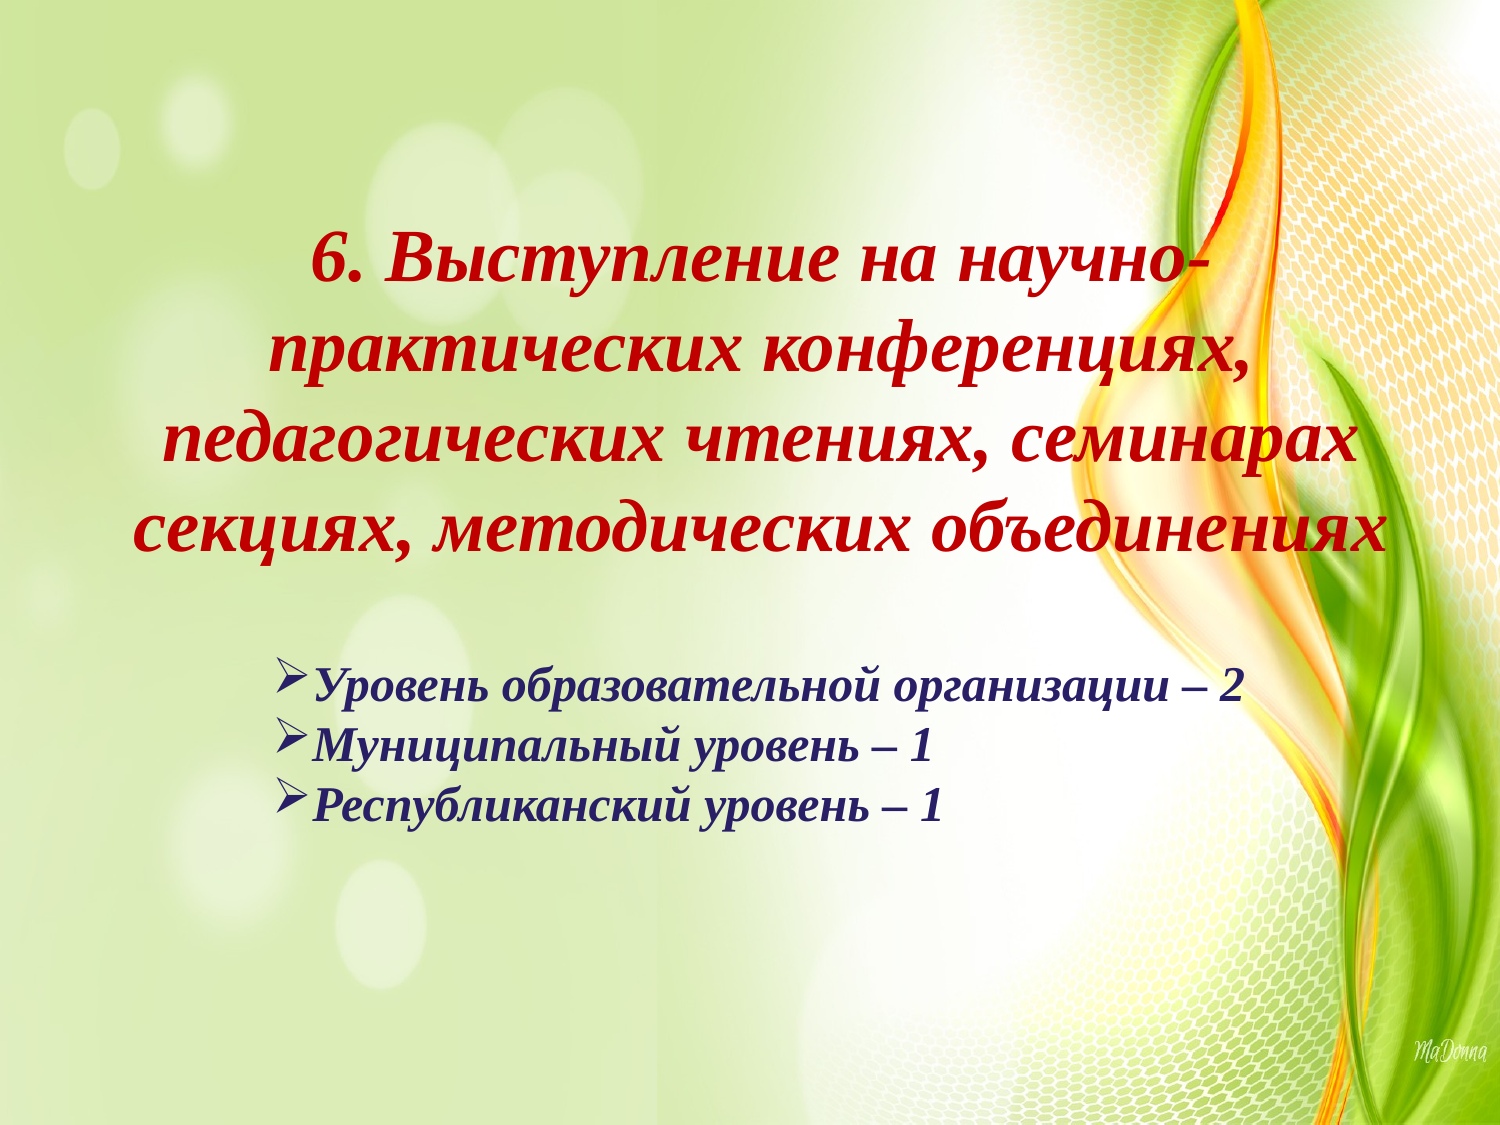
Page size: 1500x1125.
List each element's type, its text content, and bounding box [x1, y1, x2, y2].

text_box Уровень образовательной организации – 2 Муниципальный уровень – 1 Республиканский уровень – 1 [257, 644, 1290, 840]
picture [0, 0, 1500, 1125]
text_box 6. Выступление на научно-практических конференциях, педагогических чтениях, семинарах секциях, методических объединениях [105, 199, 1418, 574]
